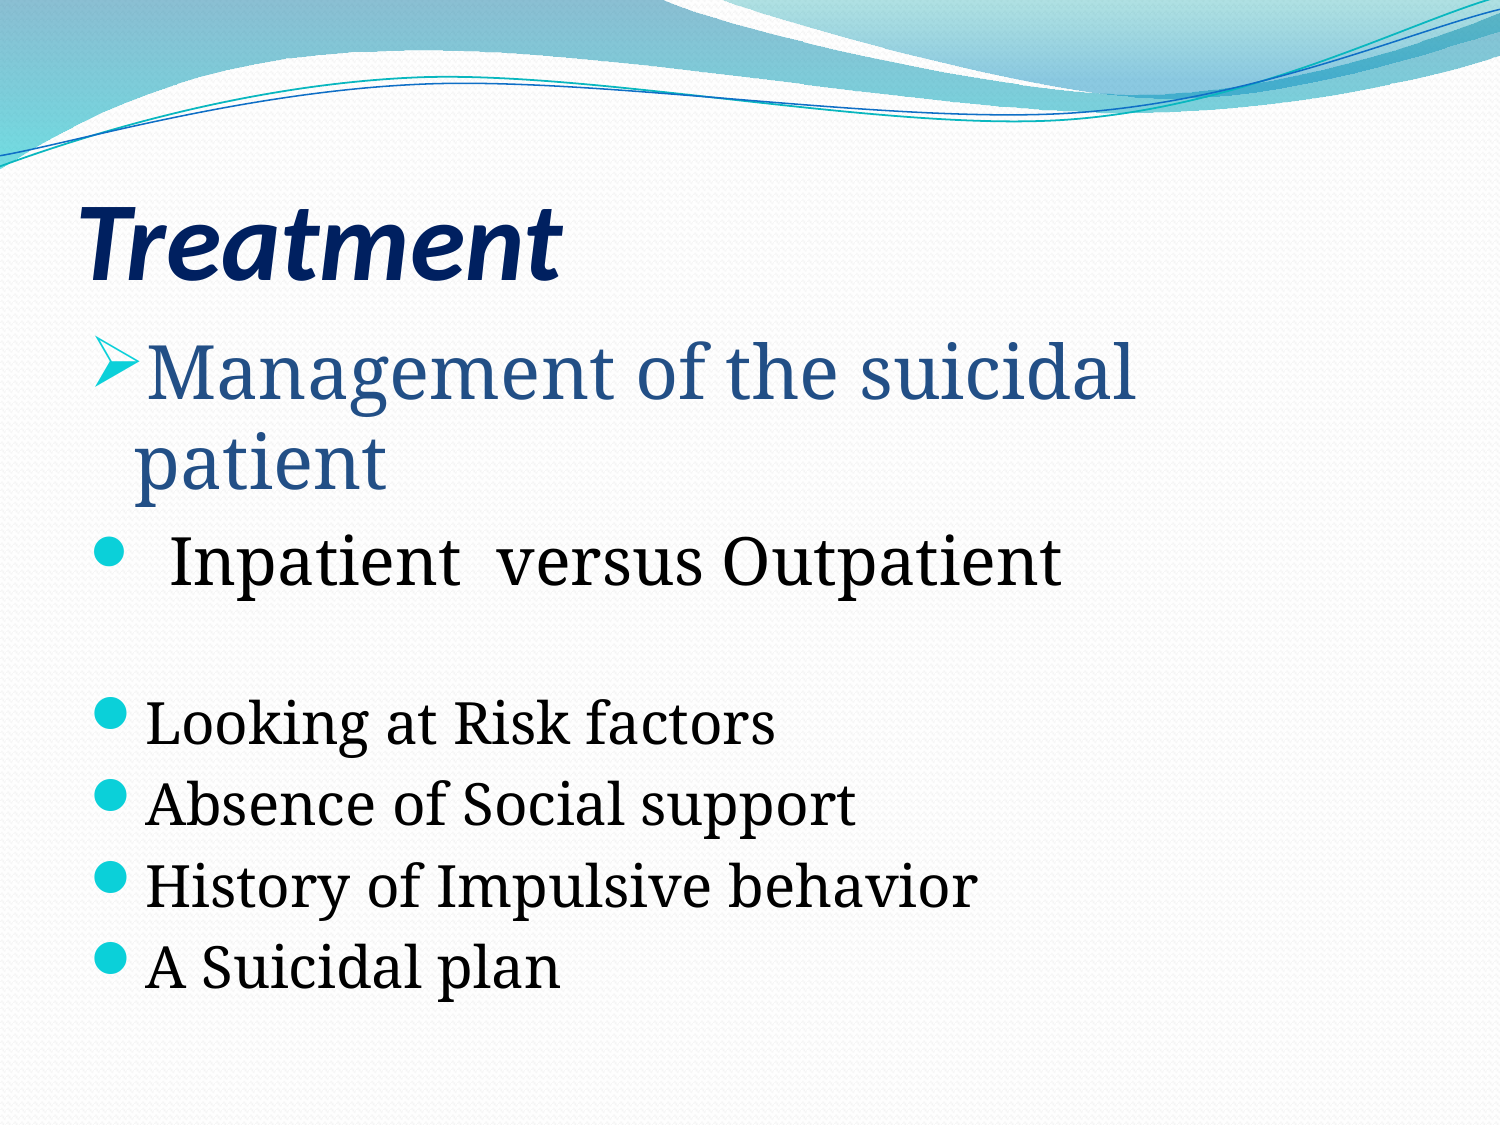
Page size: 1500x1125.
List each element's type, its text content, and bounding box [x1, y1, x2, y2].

list Management of the suicidal patient Inpatient versus Outpatient Looking at Risk factors Absence of Social support History of Impulsive behavior A Suicidal plan [75, 317, 1425, 1038]
title Treatment [75, 115, 1425, 303]
